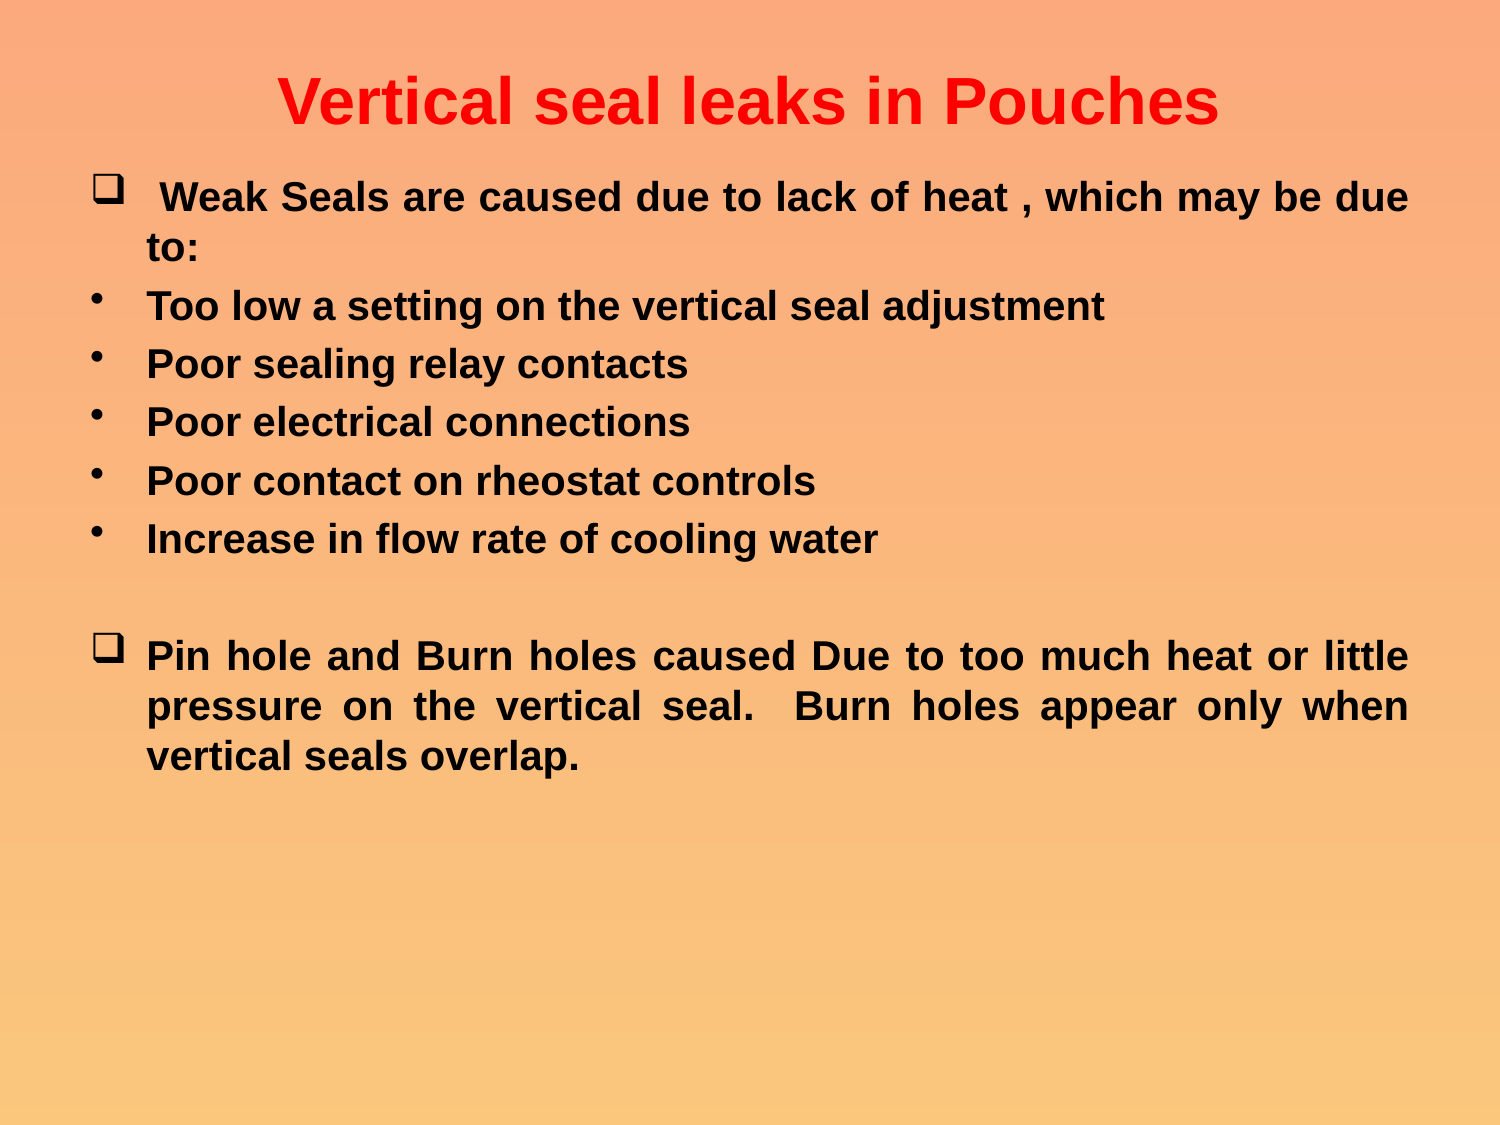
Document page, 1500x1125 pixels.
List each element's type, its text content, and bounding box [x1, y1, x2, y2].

list Weak Seals are caused due to lack of heat , which may be due to: Too low a setting on the vertical seal adjustment Poor sealing relay contacts Poor electrical connections Poor contact on rheostat controls Increase in flow rate of cooling water Pin hole and Burn holes caused Due to too much heat or little pressure on the vertical seal. Burn holes appear only when vertical seals overlap. [74, 162, 1426, 1006]
title Vertical seal leaks in Pouches [74, 44, 1426, 151]
